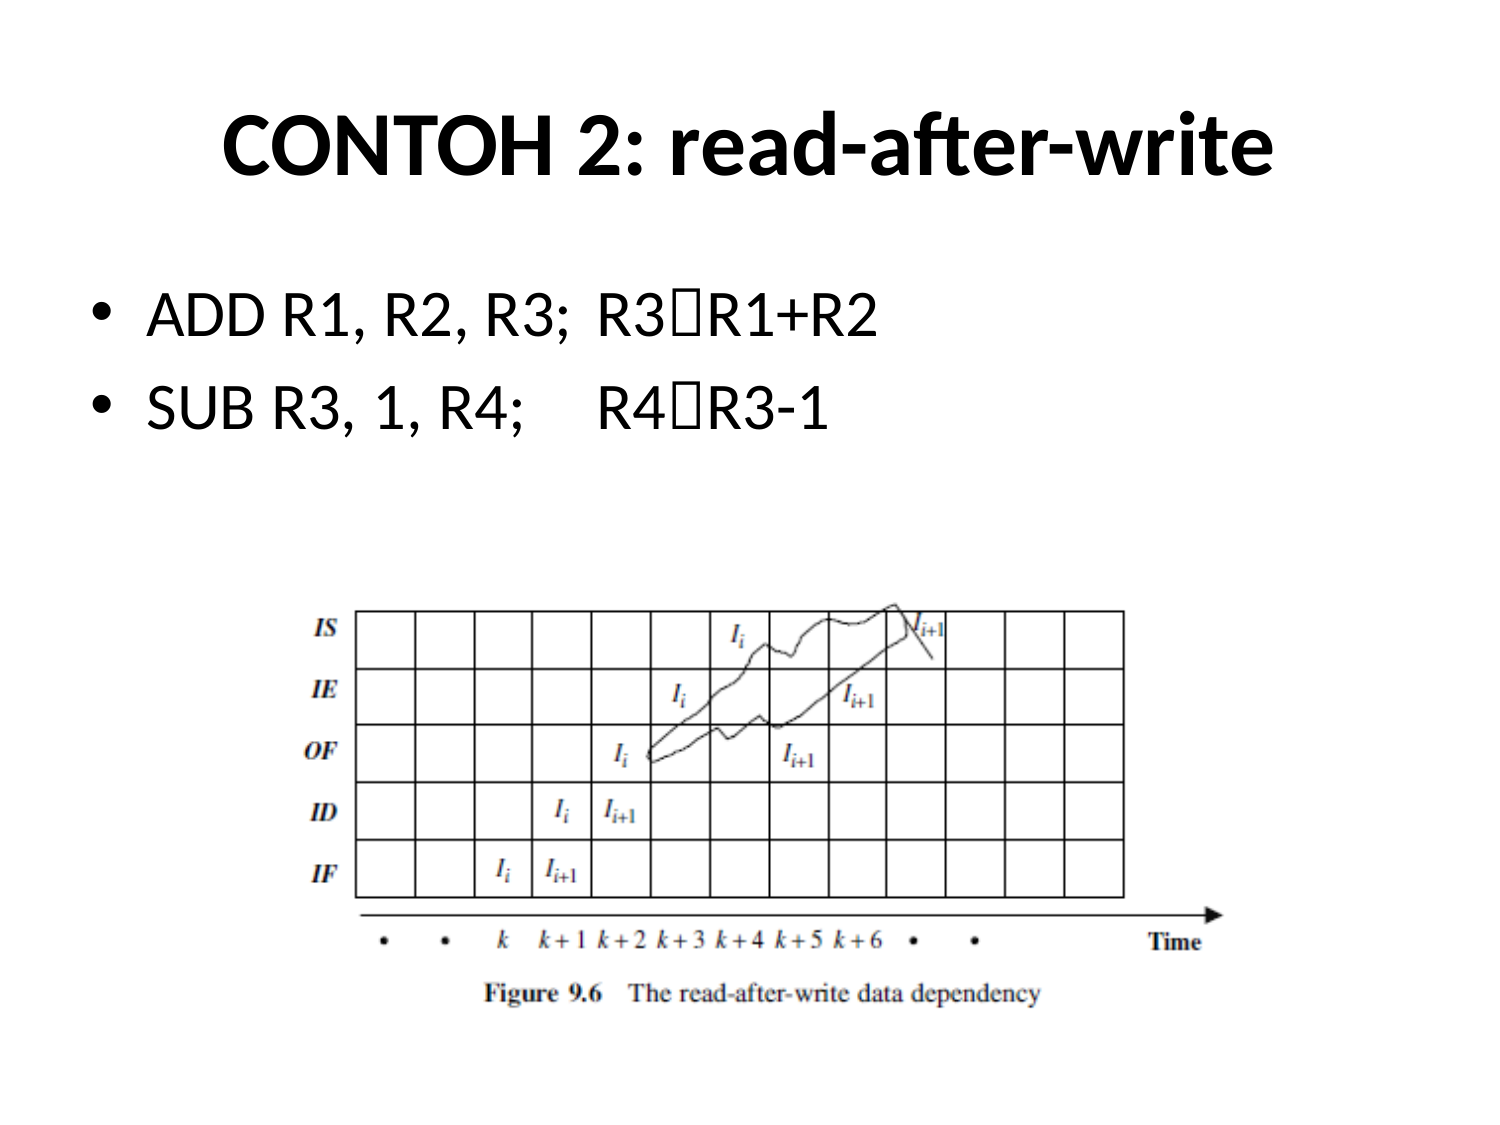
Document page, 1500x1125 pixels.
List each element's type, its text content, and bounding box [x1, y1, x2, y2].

title CONTOH 2: read-after-write [75, 45, 1425, 233]
list ADD R1, R2, R3; R3R1+R2 SUB R3, 1, R4; R4R3-1 [75, 262, 1425, 1005]
picture [299, 599, 1238, 1030]
